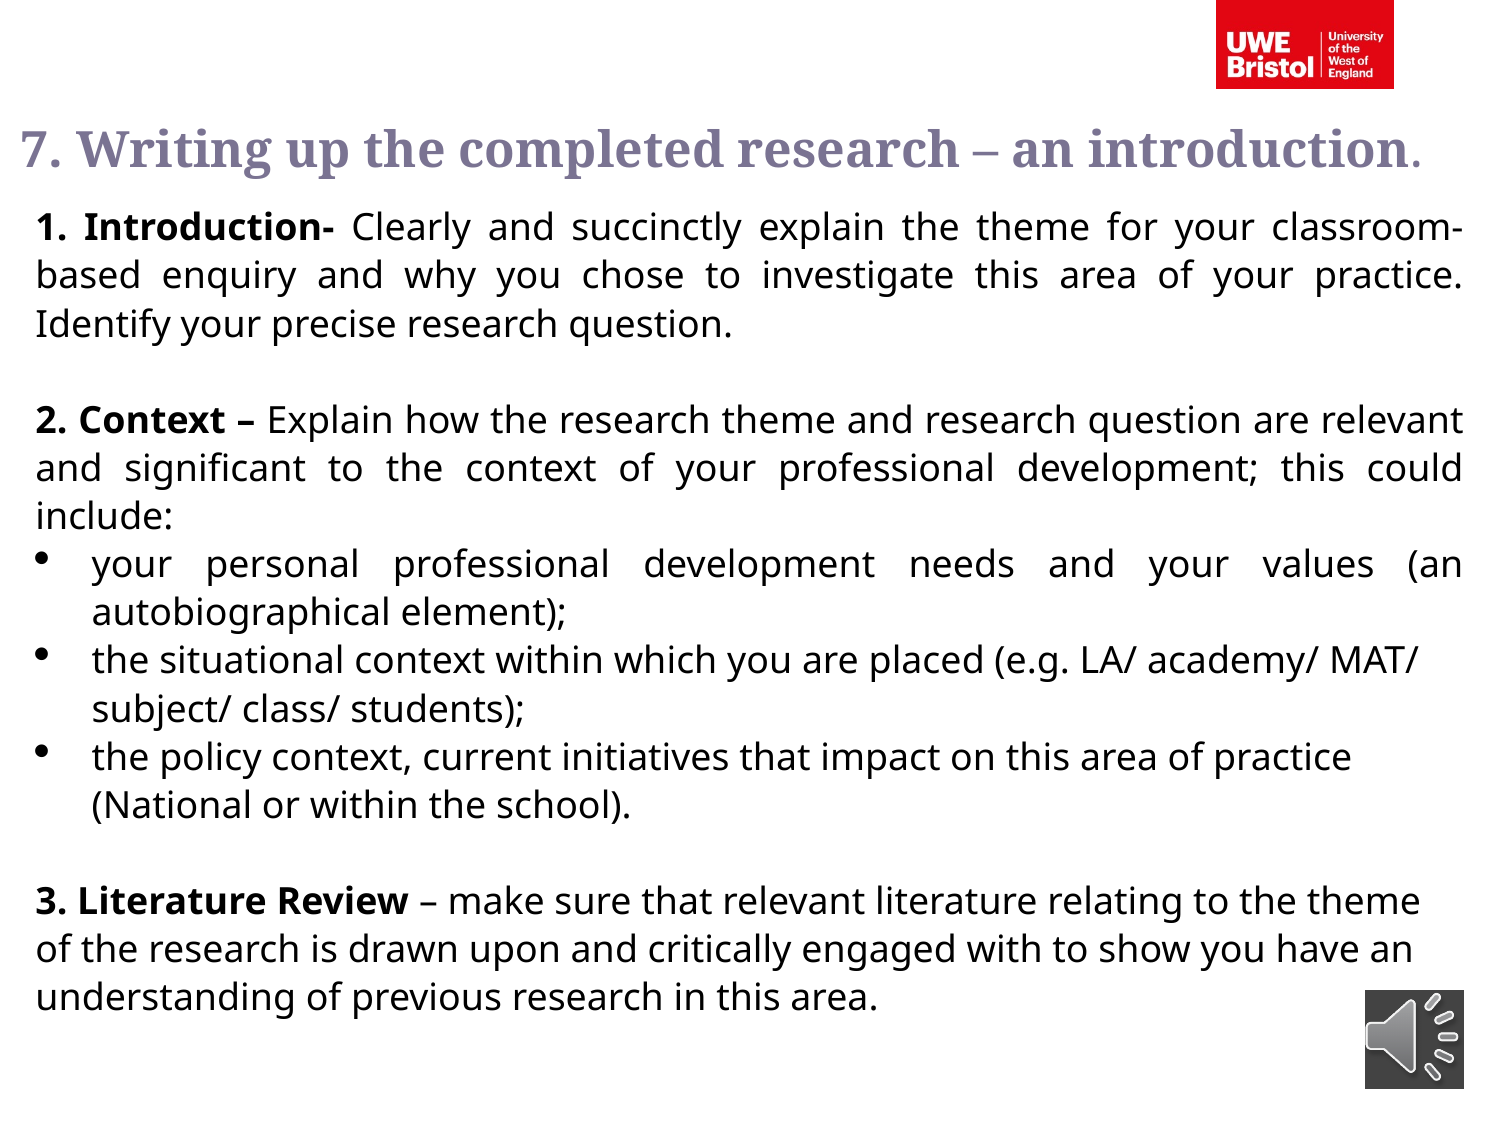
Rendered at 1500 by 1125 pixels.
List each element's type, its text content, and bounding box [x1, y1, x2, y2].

picture [1216, 0, 1394, 89]
list 7. Writing up the completed research – an introduction. [20, 90, 1480, 192]
text_box 1. Introduction- Clearly and succinctly explain the theme for your classroom-based enquiry and why you chose to investigate this area of your practice. Identify your precise research question. 2. Context – Explain how the research theme and research question are relevant and significant to the context of your professional development; this could include: your personal professional development needs and your values (an autobiographical element); the situational context within which you are placed (e.g. LA/ academy/ MAT/ subject/ class/ students); the policy context, current initiatives that impact on this area of practice (National or within the school). 3. Literature Review – make sure that relevant literature relating to the theme of the research is drawn upon and critically engaged with to show you have an understanding of previous research in this area. [20, 192, 1480, 1074]
picture [1364, 989, 1465, 1090]
